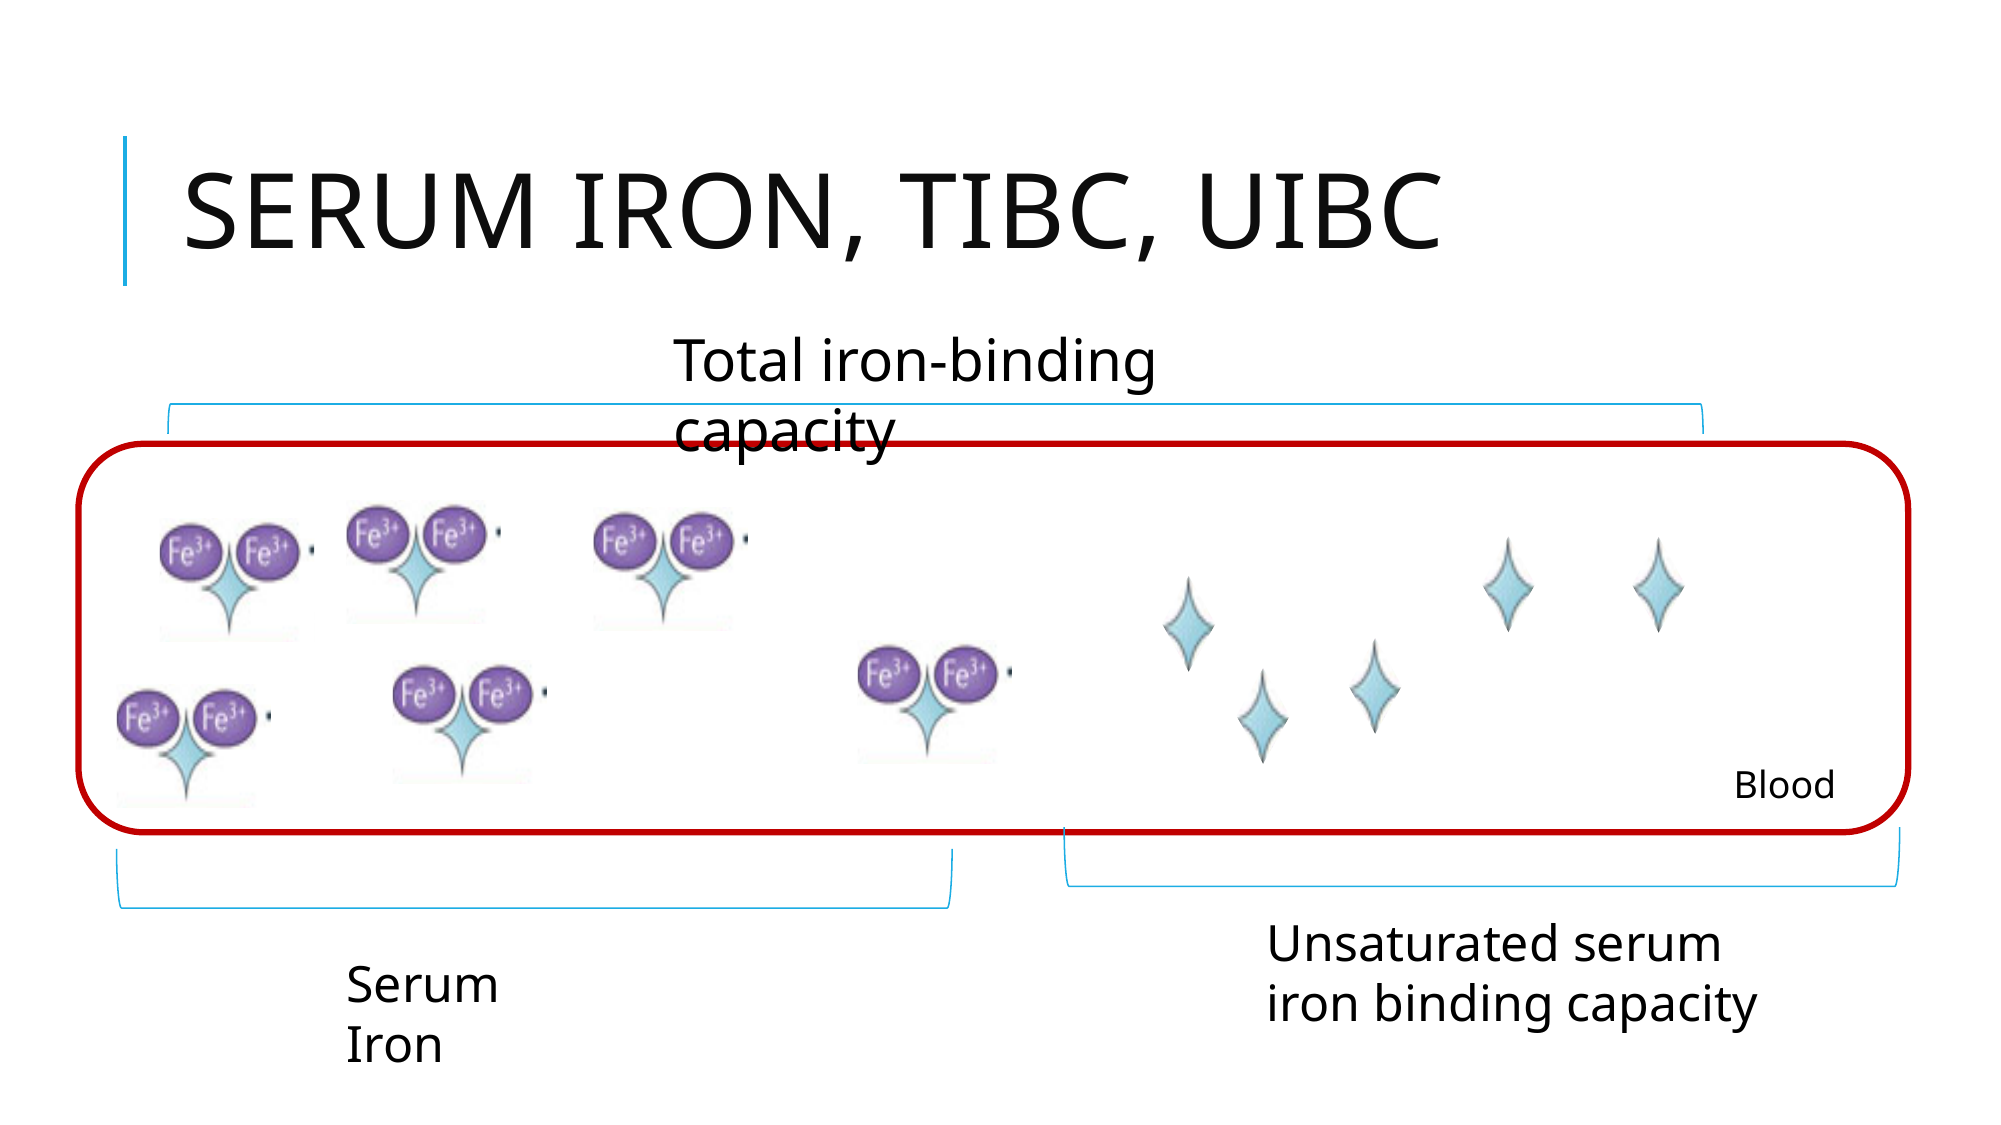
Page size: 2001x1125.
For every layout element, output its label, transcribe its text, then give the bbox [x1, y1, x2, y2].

text_box Serum Iron [331, 944, 608, 1080]
picture [345, 487, 501, 625]
text_box [167, 403, 658, 434]
picture [116, 671, 272, 808]
text_box [77, 442, 1910, 834]
text_box [1063, 827, 1901, 888]
picture [593, 494, 748, 632]
text_box Blood [1718, 753, 1853, 814]
text_box Total iron-binding capacity [658, 342, 1329, 471]
picture [1348, 637, 1403, 735]
title Serum Iron, TIBC, UIBC [168, 96, 1763, 342]
picture [392, 647, 548, 785]
text_box [1329, 403, 1704, 434]
picture [1161, 575, 1216, 672]
picture [1236, 667, 1290, 765]
picture [1631, 536, 1686, 633]
picture [857, 627, 1013, 764]
picture [159, 504, 315, 642]
text_box [115, 848, 953, 909]
picture [1481, 536, 1536, 633]
text_box Unsaturated serum iron binding capacity [1252, 903, 1819, 1039]
